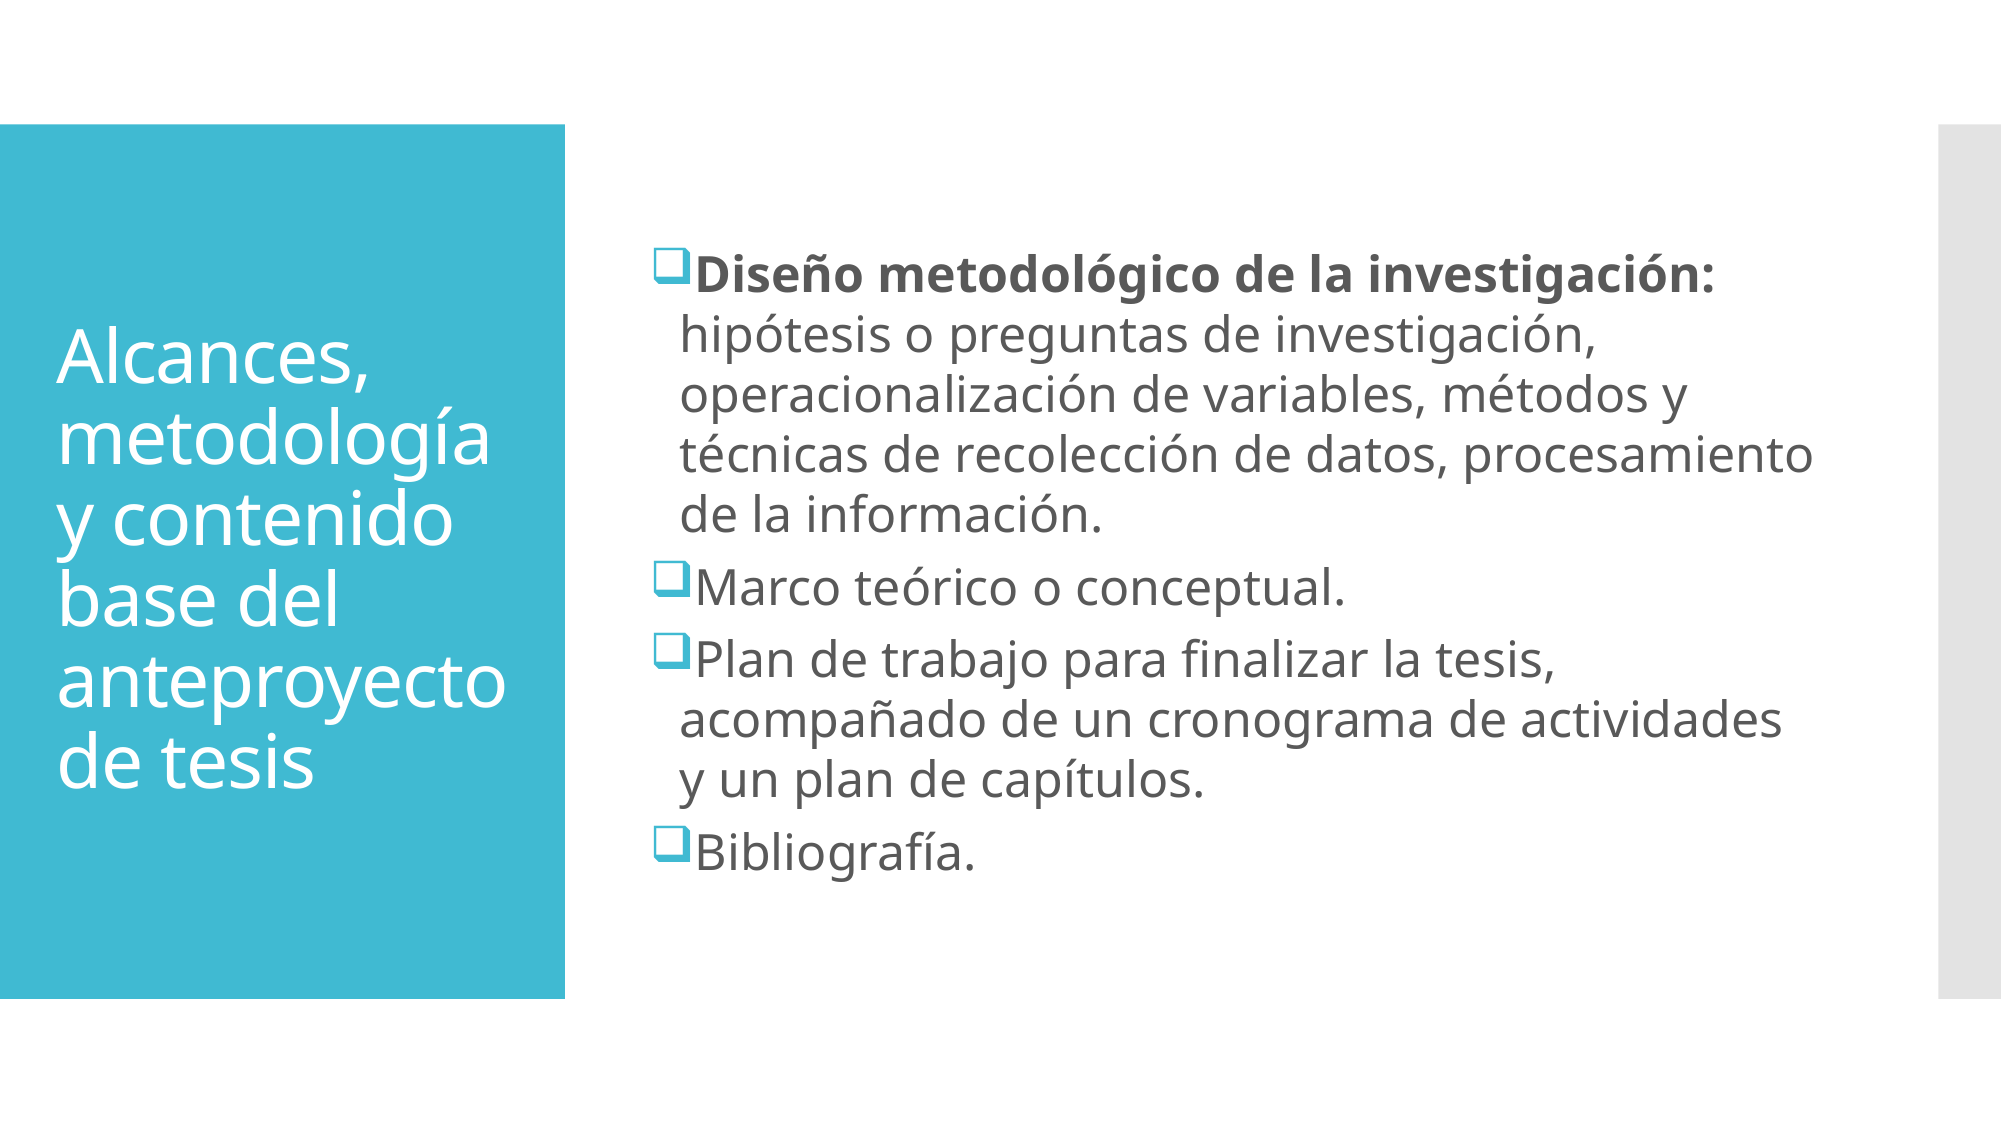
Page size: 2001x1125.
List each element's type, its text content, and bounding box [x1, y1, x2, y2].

title Alcances, metodología y contenido base del anteproyecto de tesis [41, 184, 525, 940]
list Diseño metodológico de la investigación: hipótesis o preguntas de investigación, operacionalización de variables, métodos y técnicas de recolección de datos, procesamiento de la información. Marco teórico o conceptual. Plan de trabajo para finalizar la tesis, acompañado de un cronograma de actividades y un plan de capítulos. Bibliografía. [634, 141, 1835, 982]
